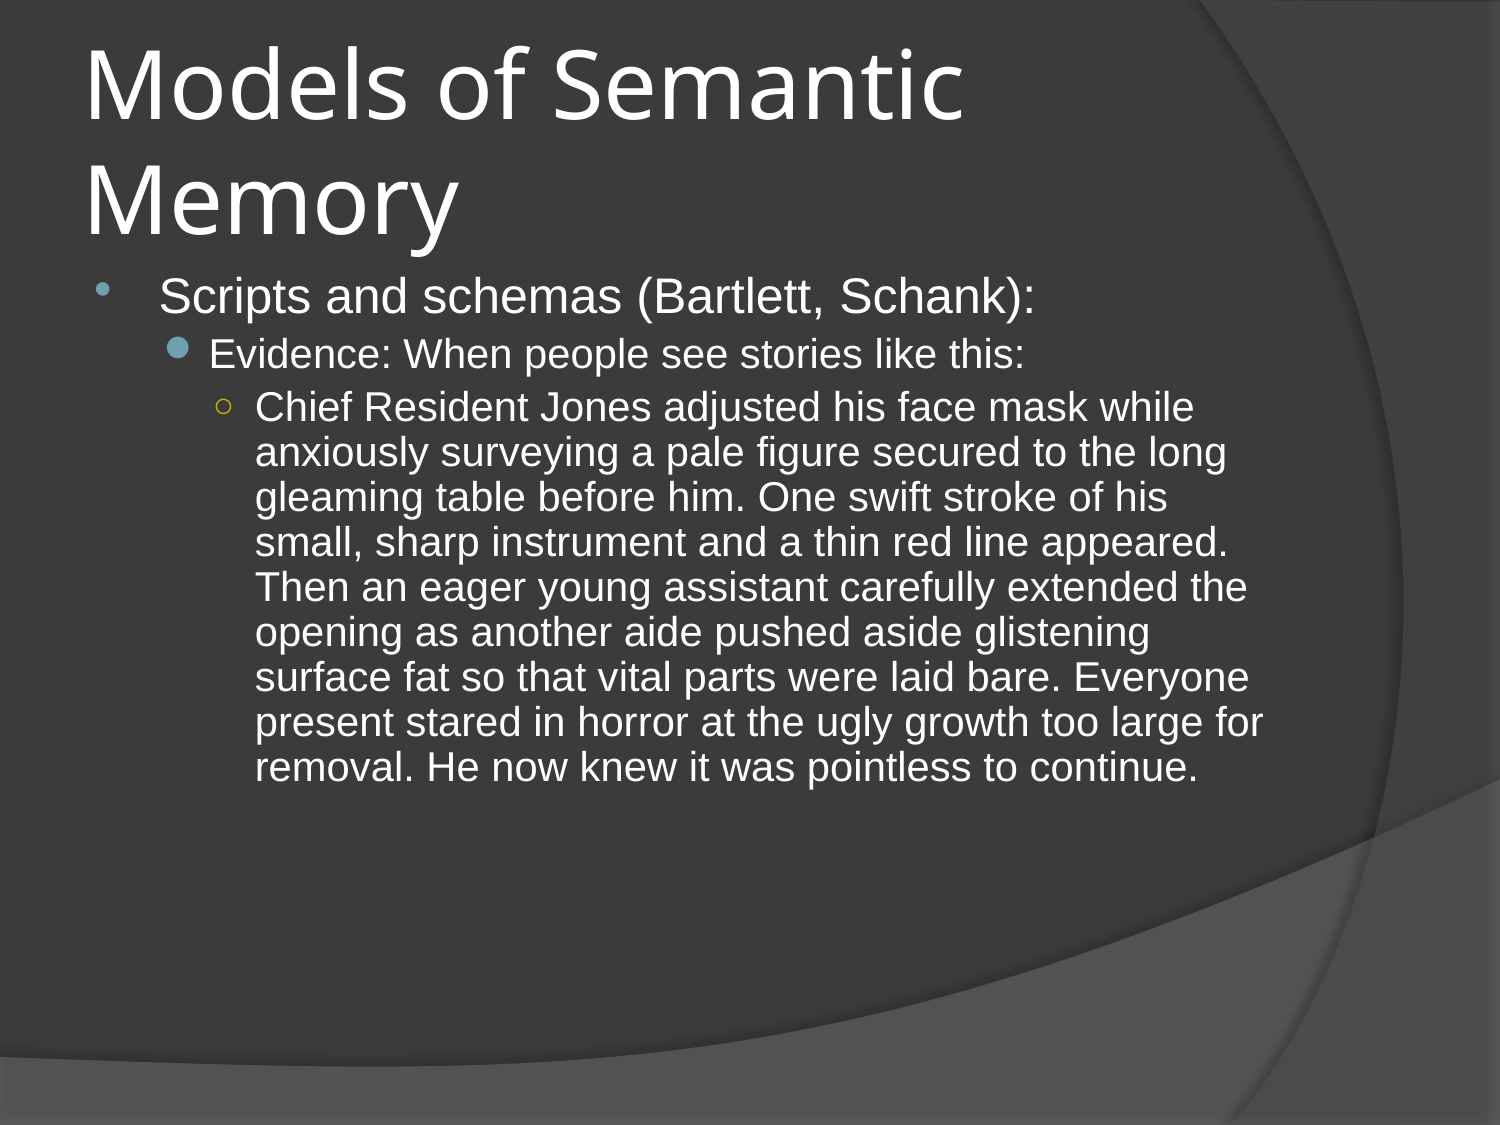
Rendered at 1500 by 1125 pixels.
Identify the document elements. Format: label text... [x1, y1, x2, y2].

title Models of Semantic Memory [75, 45, 1300, 233]
list Scripts and schemas (Bartlett, Schank): Evidence: When people see stories like this: Chief Resident Jones adjusted his face mask while anxiously surveying a pale figure secured to the long gleaming table before him. One swift stroke of his small, sharp instrument and a thin red line appeared. Then an eager young assistant carefully extended the opening as another aide pushed aside glistening surface fat so that vital parts were laid bare. Everyone present stared in horror at the ugly growth too large for removal. He now knew it was pointless to continue. [75, 262, 1300, 1005]
